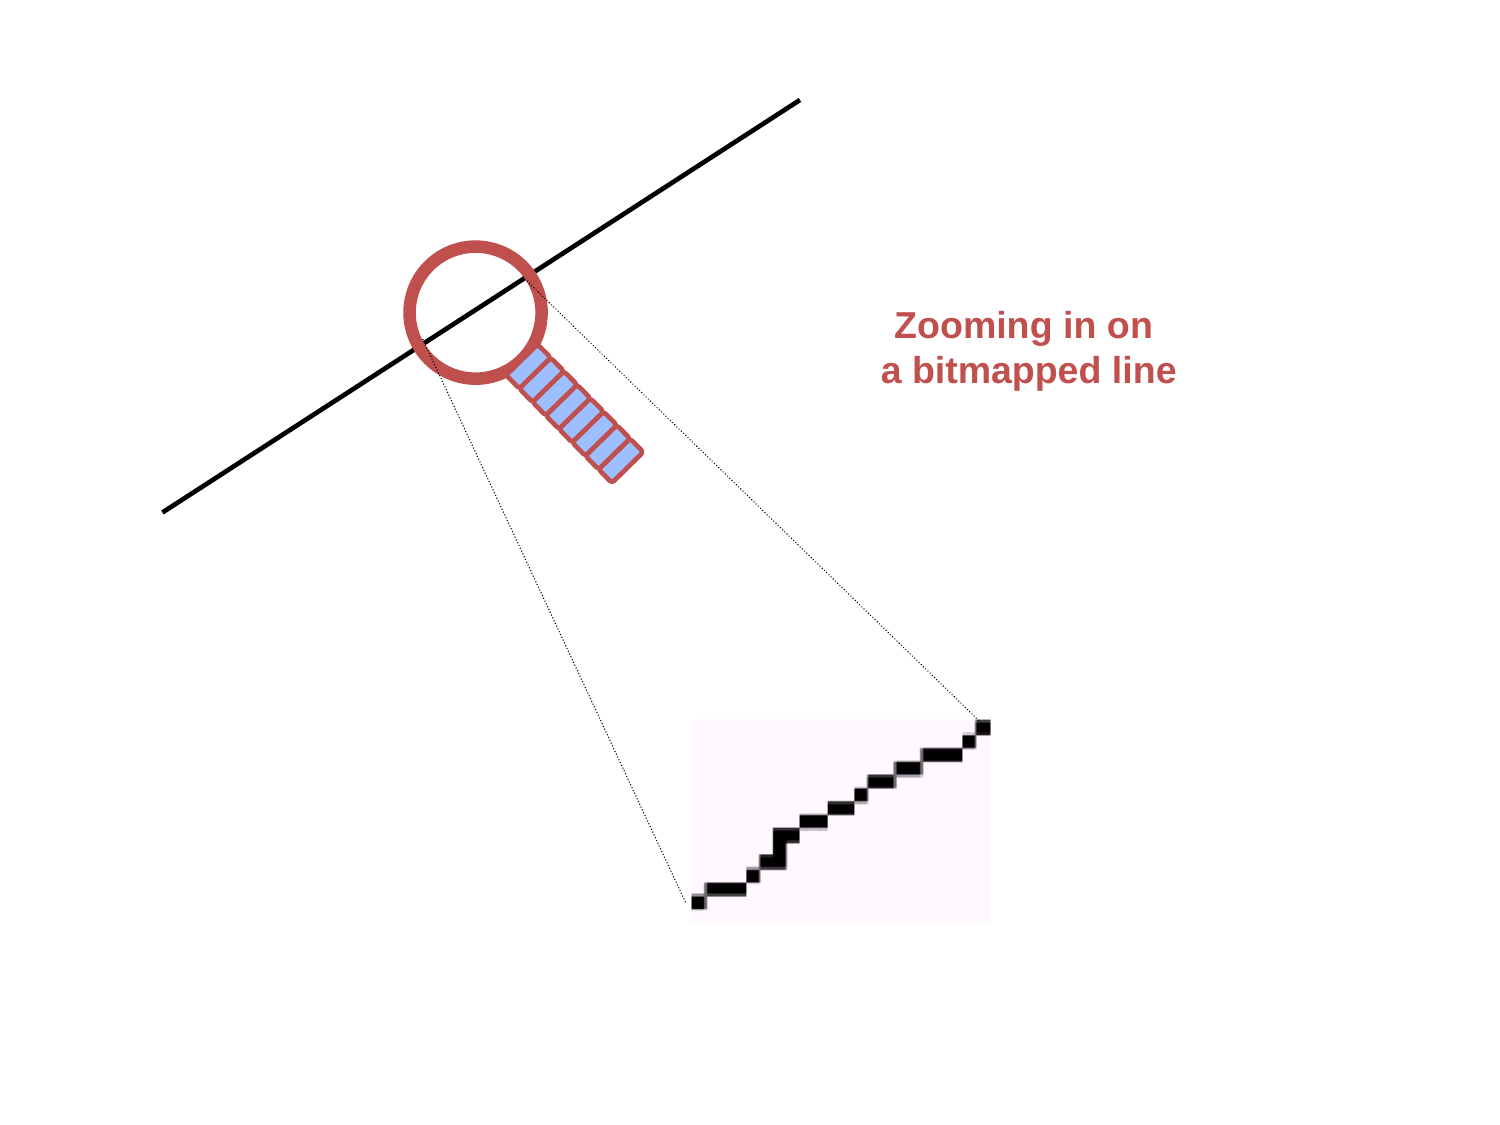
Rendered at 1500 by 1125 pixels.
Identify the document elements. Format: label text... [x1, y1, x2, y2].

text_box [462, 224, 595, 275]
picture [612, 662, 1091, 948]
text_box Zooming in on a bitmapped line [991, 293, 1192, 399]
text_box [422, 276, 986, 903]
